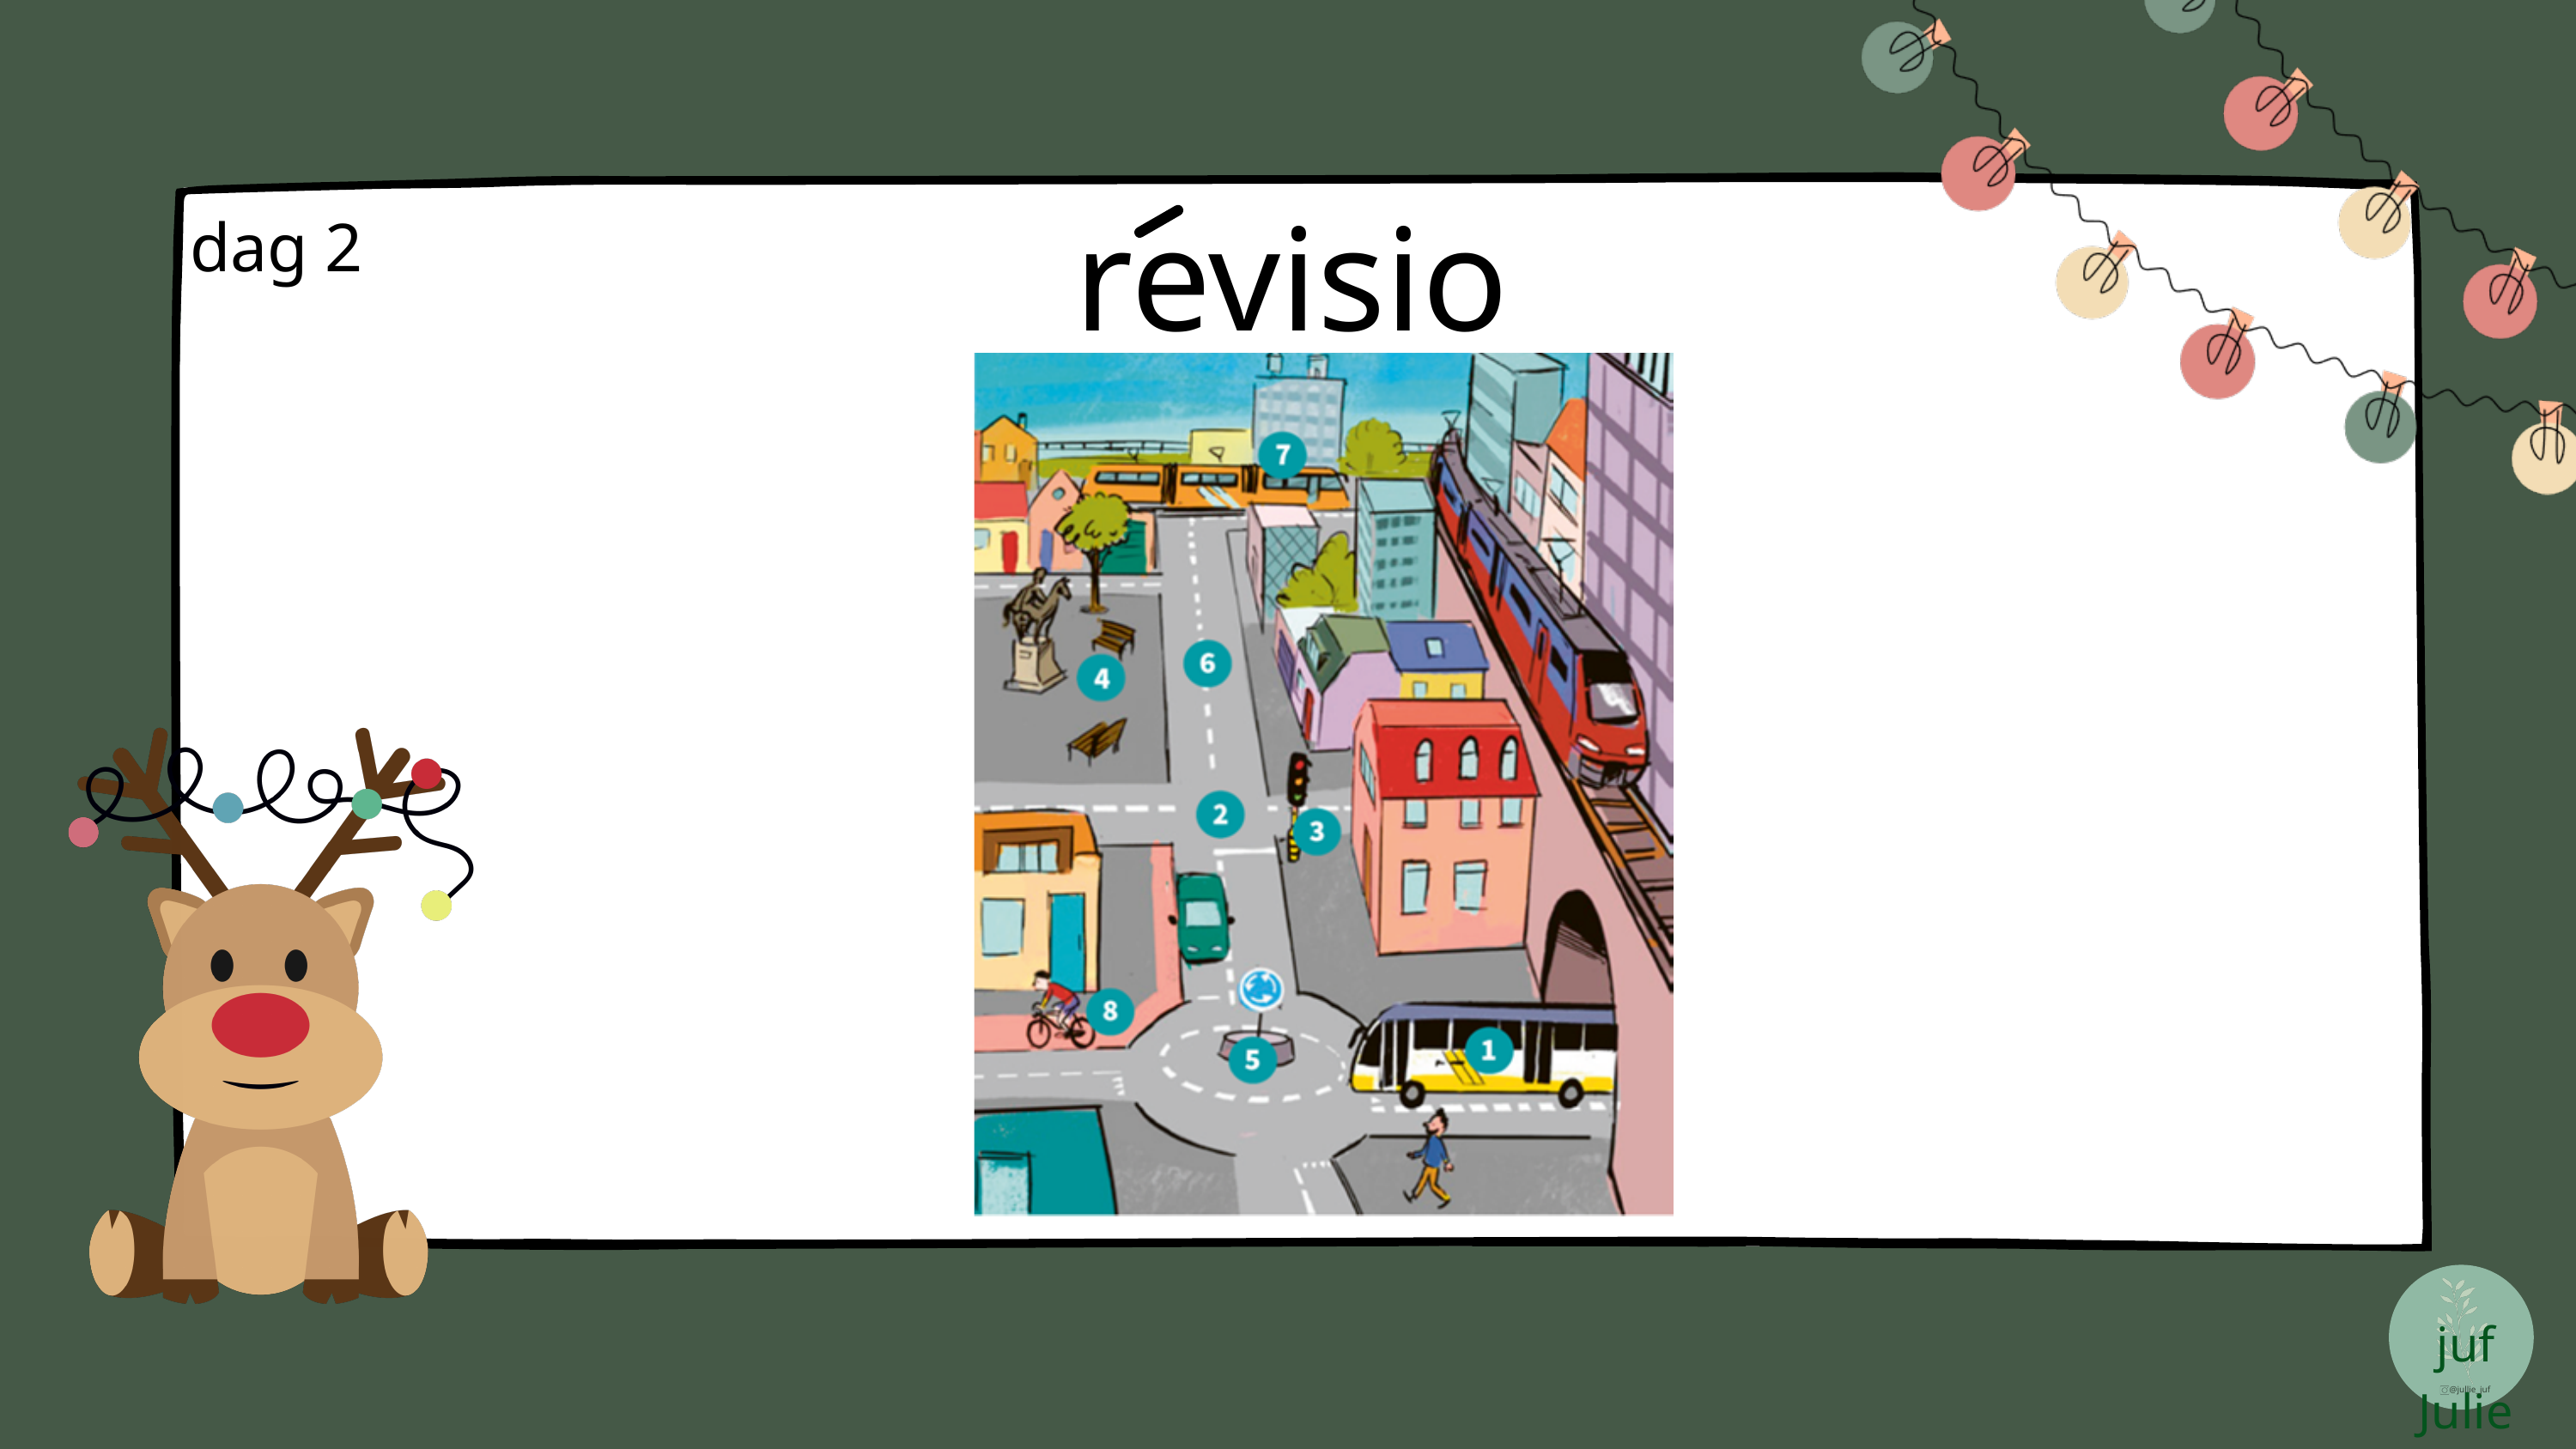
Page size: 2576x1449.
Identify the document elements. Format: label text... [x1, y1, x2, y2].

text_box [2432, 174, 2438, 435]
text_box [2144, 0, 2576, 435]
text_box [1862, 0, 2144, 169]
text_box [2388, 1264, 2543, 1410]
text_box revision [1074, 161, 1573, 169]
text_box [68, 724, 475, 1304]
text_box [171, 172, 2432, 1252]
text_box [2438, 435, 2576, 495]
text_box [166, 724, 475, 1262]
